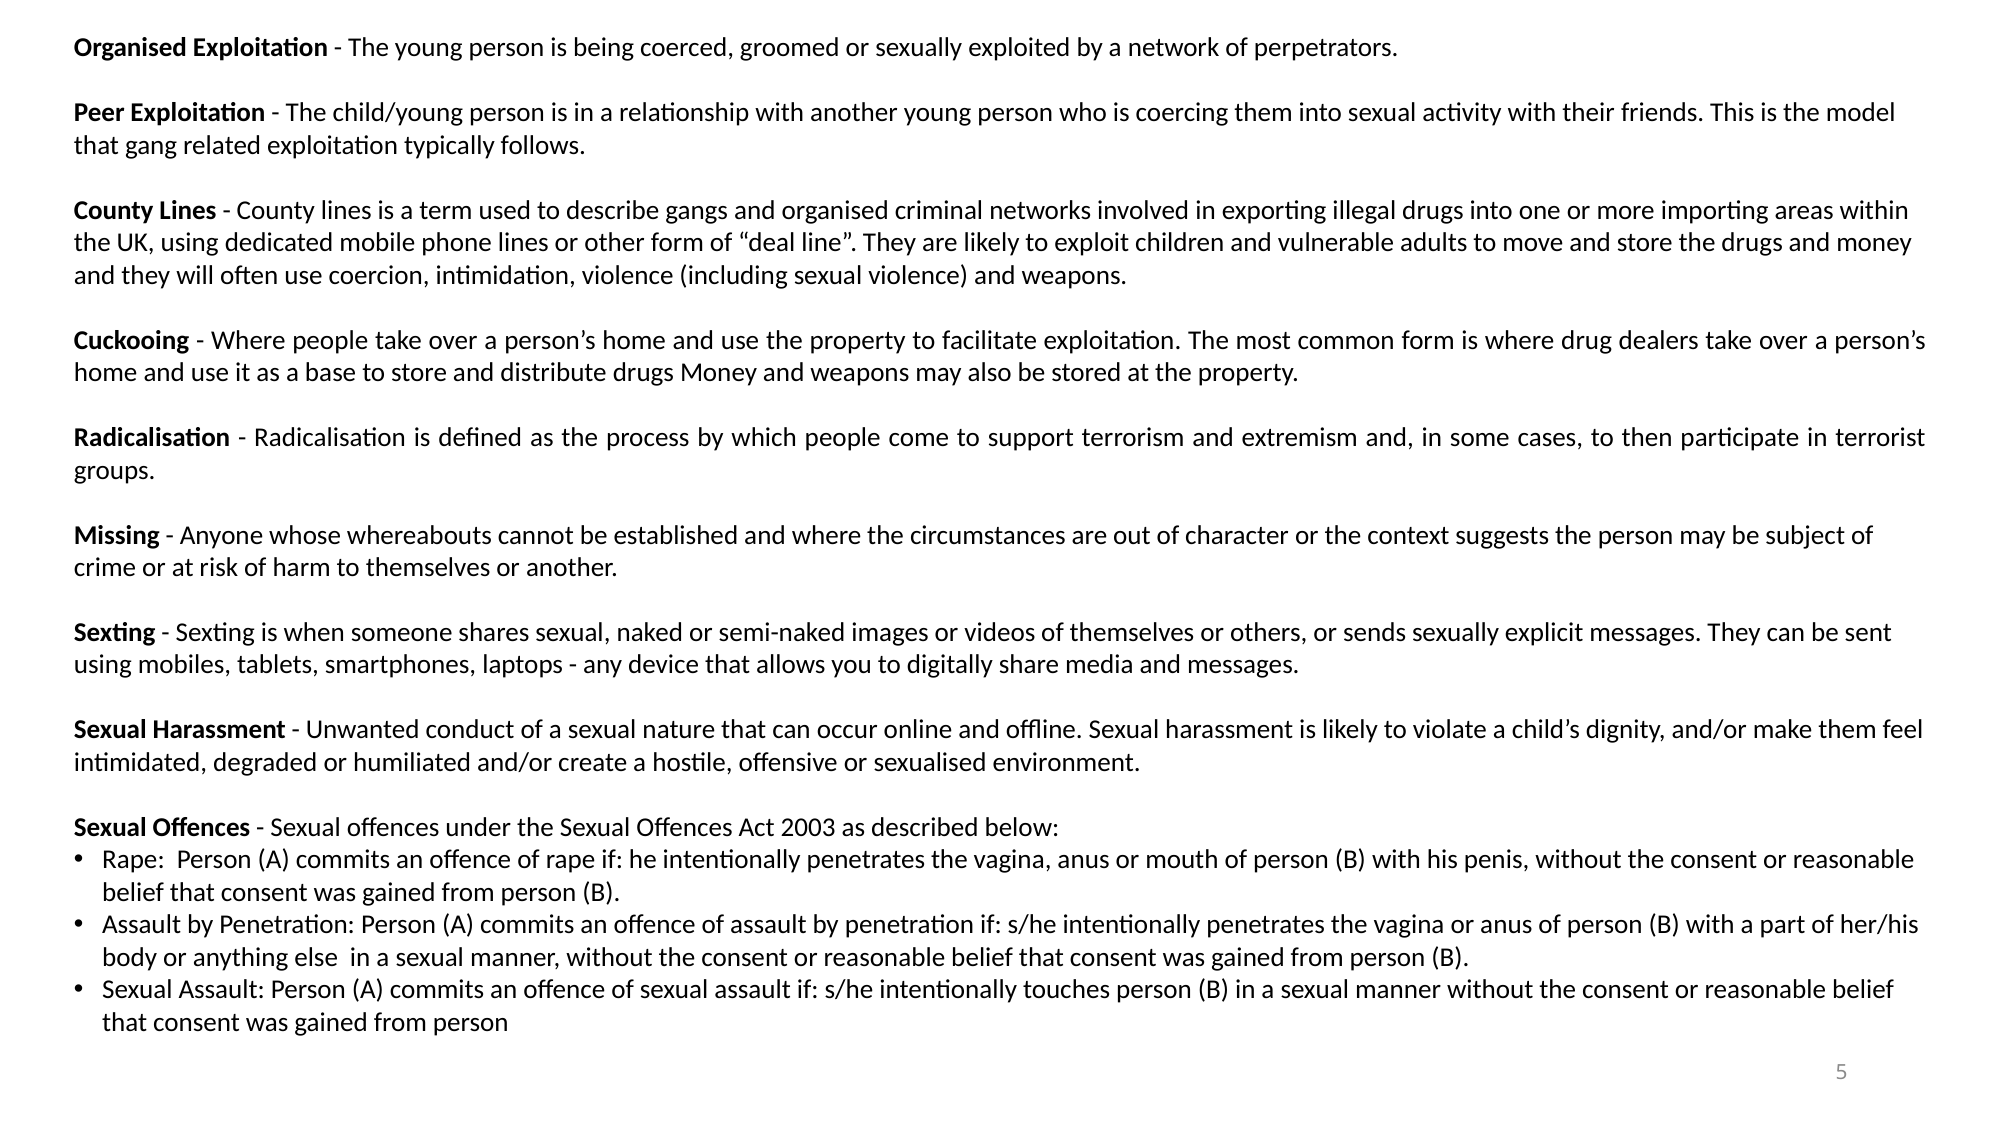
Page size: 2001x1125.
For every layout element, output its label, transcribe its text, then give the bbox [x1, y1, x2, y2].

list Organised Exploitation - The young person is being coerced, groomed or sexually exploited by a network of perpetrators. Peer Exploitation - The child/young person is in a relationship with another young person who is coercing them into sexual activity with their friends. This is the model that gang related exploitation typically follows. County Lines - County lines is a term used to describe gangs and organised criminal networks involved in exporting illegal drugs into one or more importing areas within the UK, using dedicated mobile phone lines or other form of “deal line”. They are likely to exploit children and vulnerable adults to move and store the drugs and money and they will often use coercion, intimidation, violence (including sexual violence) and weapons. Cuckooing - Where people take over a person’s home and use the property to facilitate exploitation. The most common form is where drug dealers take over a person’s home and use it as a base to store and distribute drugs Money and weapons may also be stored at the property. Radicalisation - Radicalisation is defined as the process by which people come to support terrorism and extremism and, in some cases, to then participate in terrorist groups. Missing - Anyone whose whereabouts cannot be established and where the circumstances are out of character or the context suggests the person may be subject of crime or at risk of harm to themselves or another. Sexting - Sexting is when someone shares sexual, naked or semi-naked images or videos of themselves or others, or sends sexually explicit messages. They can be sent using mobiles, tablets, smartphones, laptops - any device that allows you to digitally share media and messages. Sexual Harassment - Unwanted conduct of a sexual nature that can occur online and offline. Sexual harassment is likely to violate a child’s dignity, and/or make them feel intimidated, degraded or humiliated and/or create a hostile, offensive or sexualised environment. Sexual Offences - Sexual offences under the Sexual Offences Act 2003 as described below: Rape: Person (A) commits an offence of rape if: he intentionally penetrates the vagina, anus or mouth of person (B) with his penis, without the consent or reasonable belief that consent was gained from person (B). Assault by Penetration: Person (A) commits an offence of assault by penetration if: s/he intentionally penetrates the vagina or anus of person (B) with a part of her/his body or anything else in a sexual manner, without the consent or reasonable belief that consent was gained from person (B). Sexual Assault: Person (A) commits an offence of sexual assault if: s/he intentionally touches person (B) in a sexual manner without the consent or reasonable belief that consent was gained from person [59, 22, 1941, 758]
slide_number 5 [1412, 1042, 1863, 1103]
